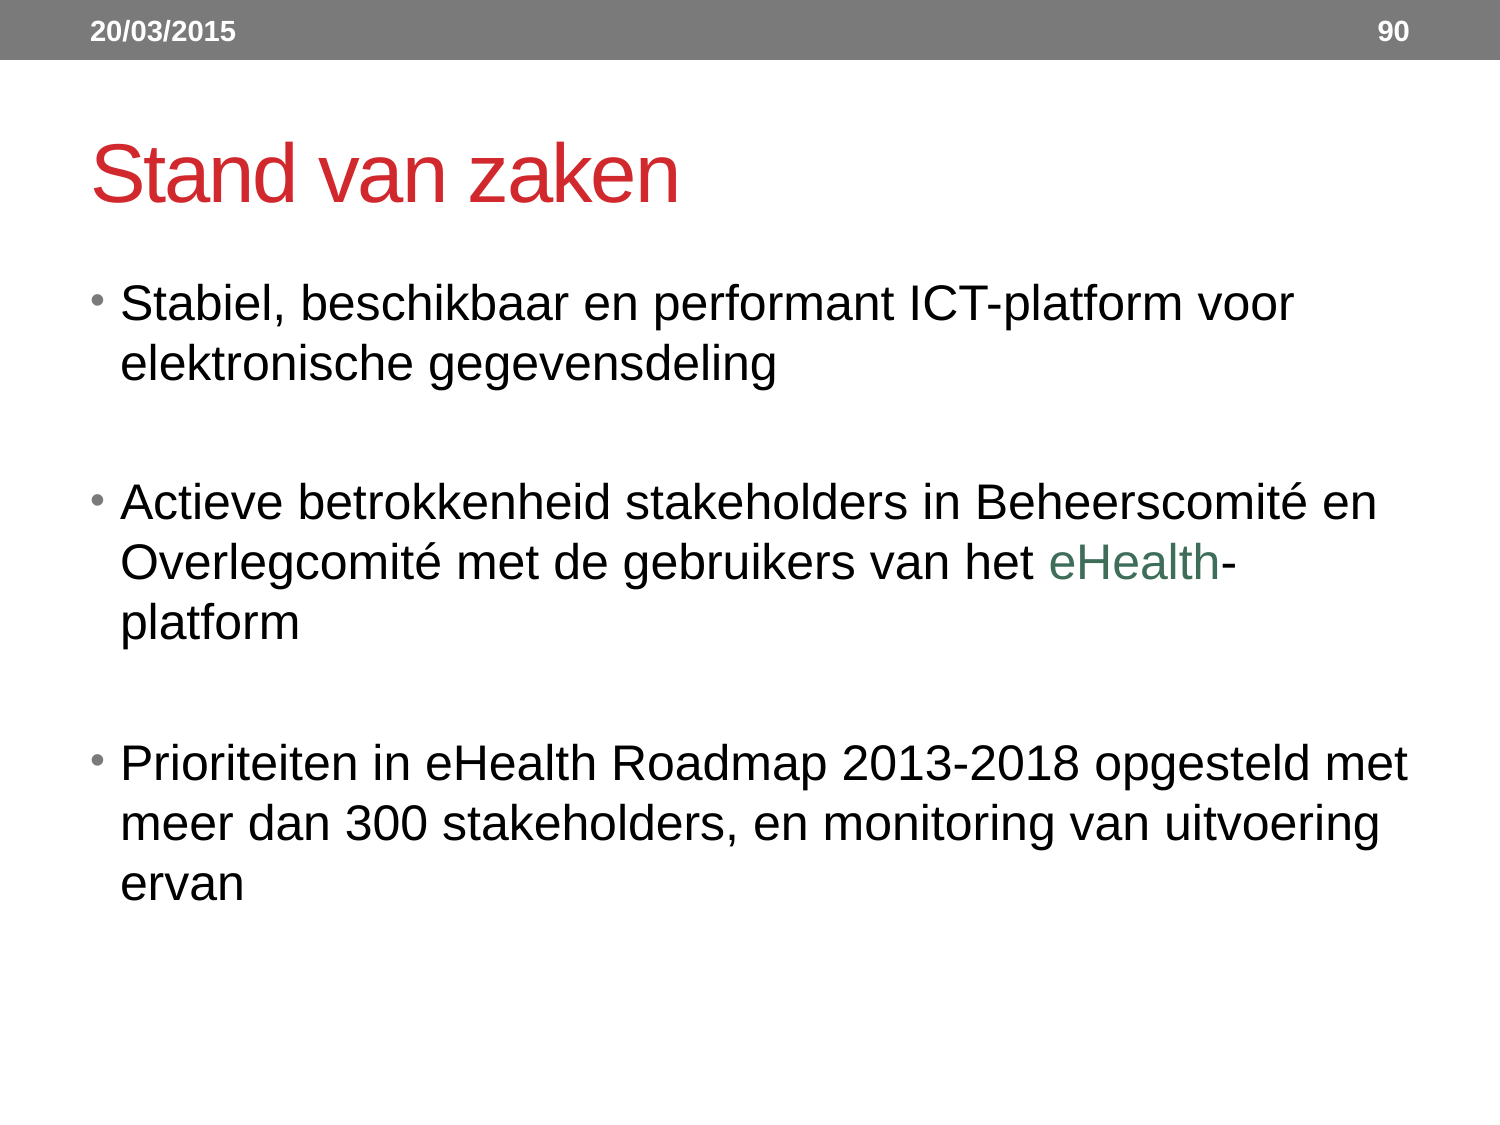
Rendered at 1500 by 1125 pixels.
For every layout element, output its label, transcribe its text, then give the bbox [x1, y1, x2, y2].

list Stabiel, beschikbaar en performant ICT-platform voor elektronische gegevensdeling Actieve betrokkenheid stakeholders in Beheerscomité en Overlegcomité met de gebruikers van het eHealth-platform Prioriteiten in eHealth Roadmap 2013-2018 opgesteld met meer dan 300 stakeholders, en monitoring van uitvoering ervan [75, 262, 1425, 1063]
title Stand van zaken [75, 87, 1425, 250]
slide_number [75, 3, 550, 57]
slide_number 90 [1250, 3, 1425, 57]
